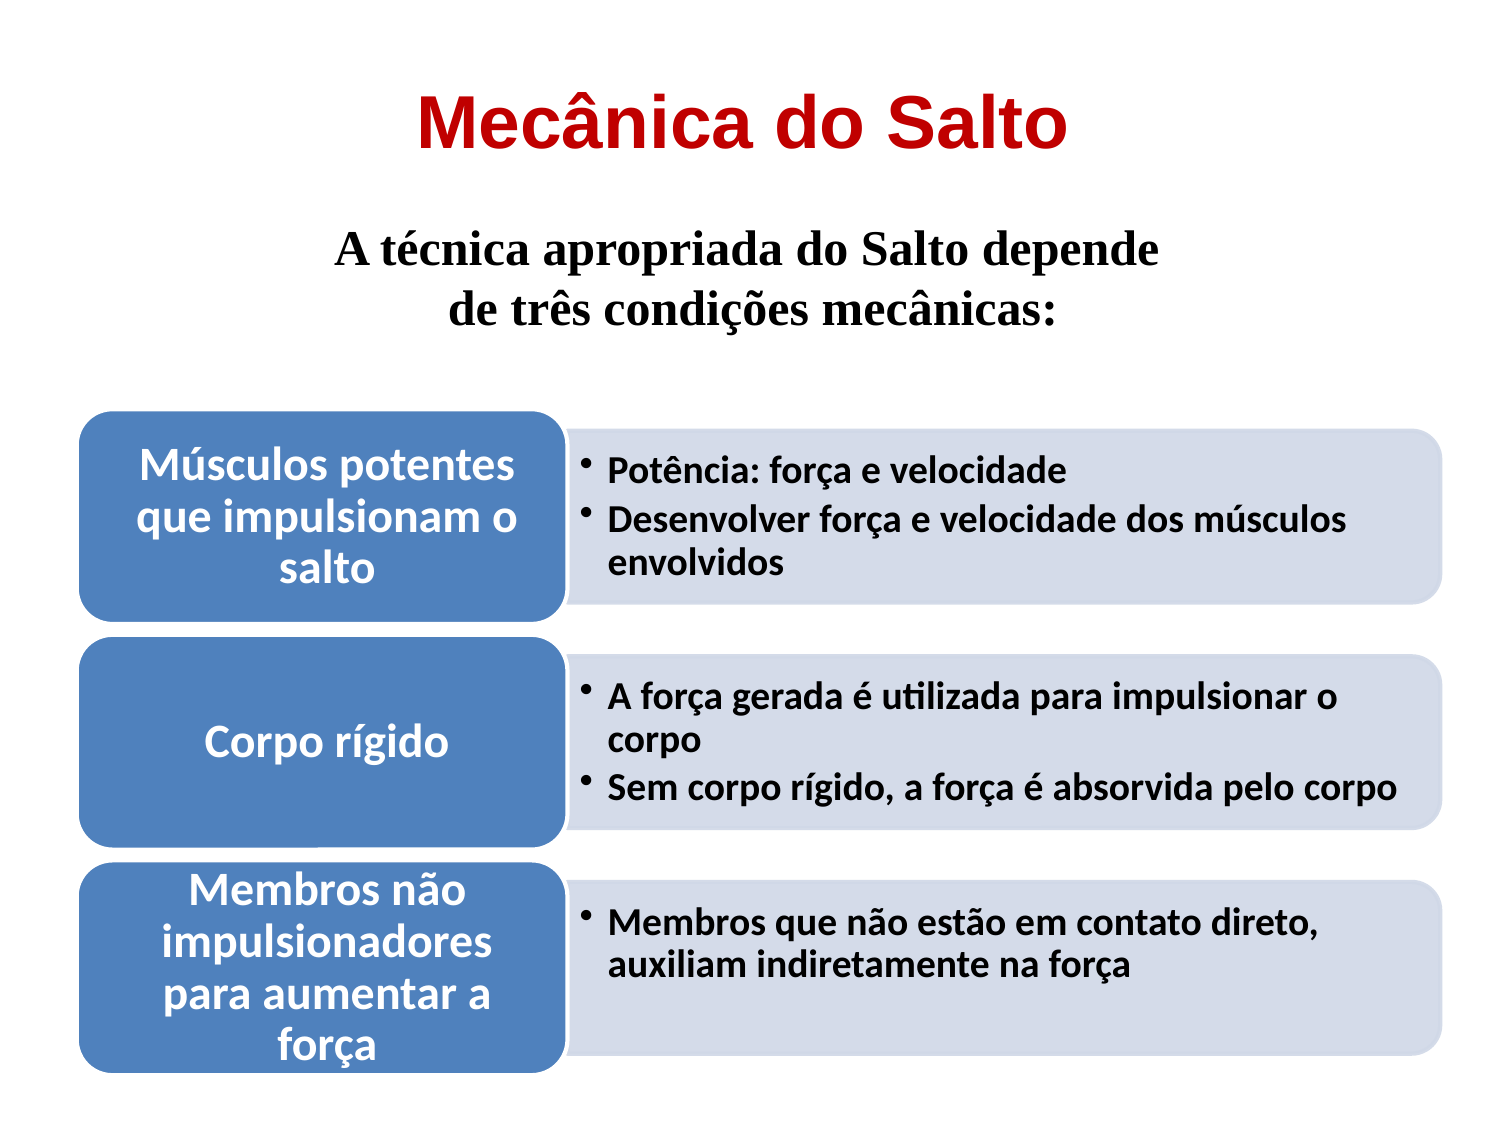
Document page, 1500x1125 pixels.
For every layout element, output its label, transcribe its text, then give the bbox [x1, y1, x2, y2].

text_box A técnica apropriada do Salto depende de três condições mecânicas: [319, 208, 1188, 343]
text_box Mecânica do Salto [401, 66, 1085, 172]
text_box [76, 408, 1441, 1076]
